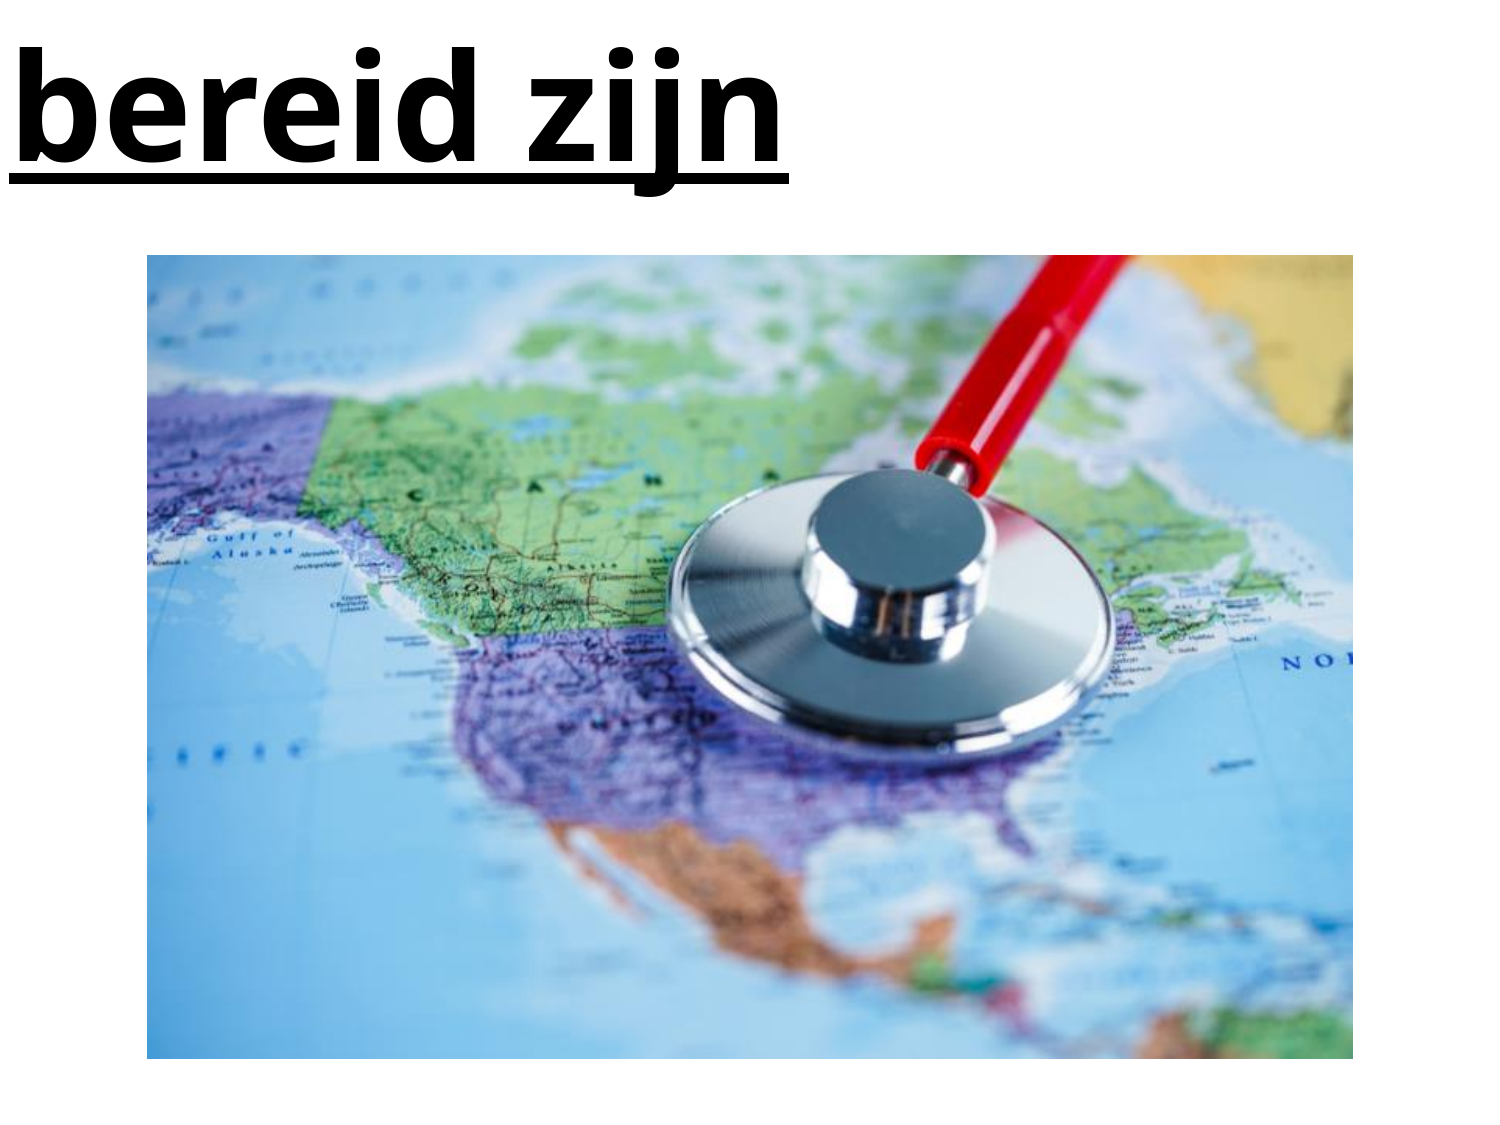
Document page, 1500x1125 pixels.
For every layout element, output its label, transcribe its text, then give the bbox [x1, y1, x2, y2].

picture [147, 255, 1353, 1060]
text_box bereid zijn [0, 4, 1500, 199]
